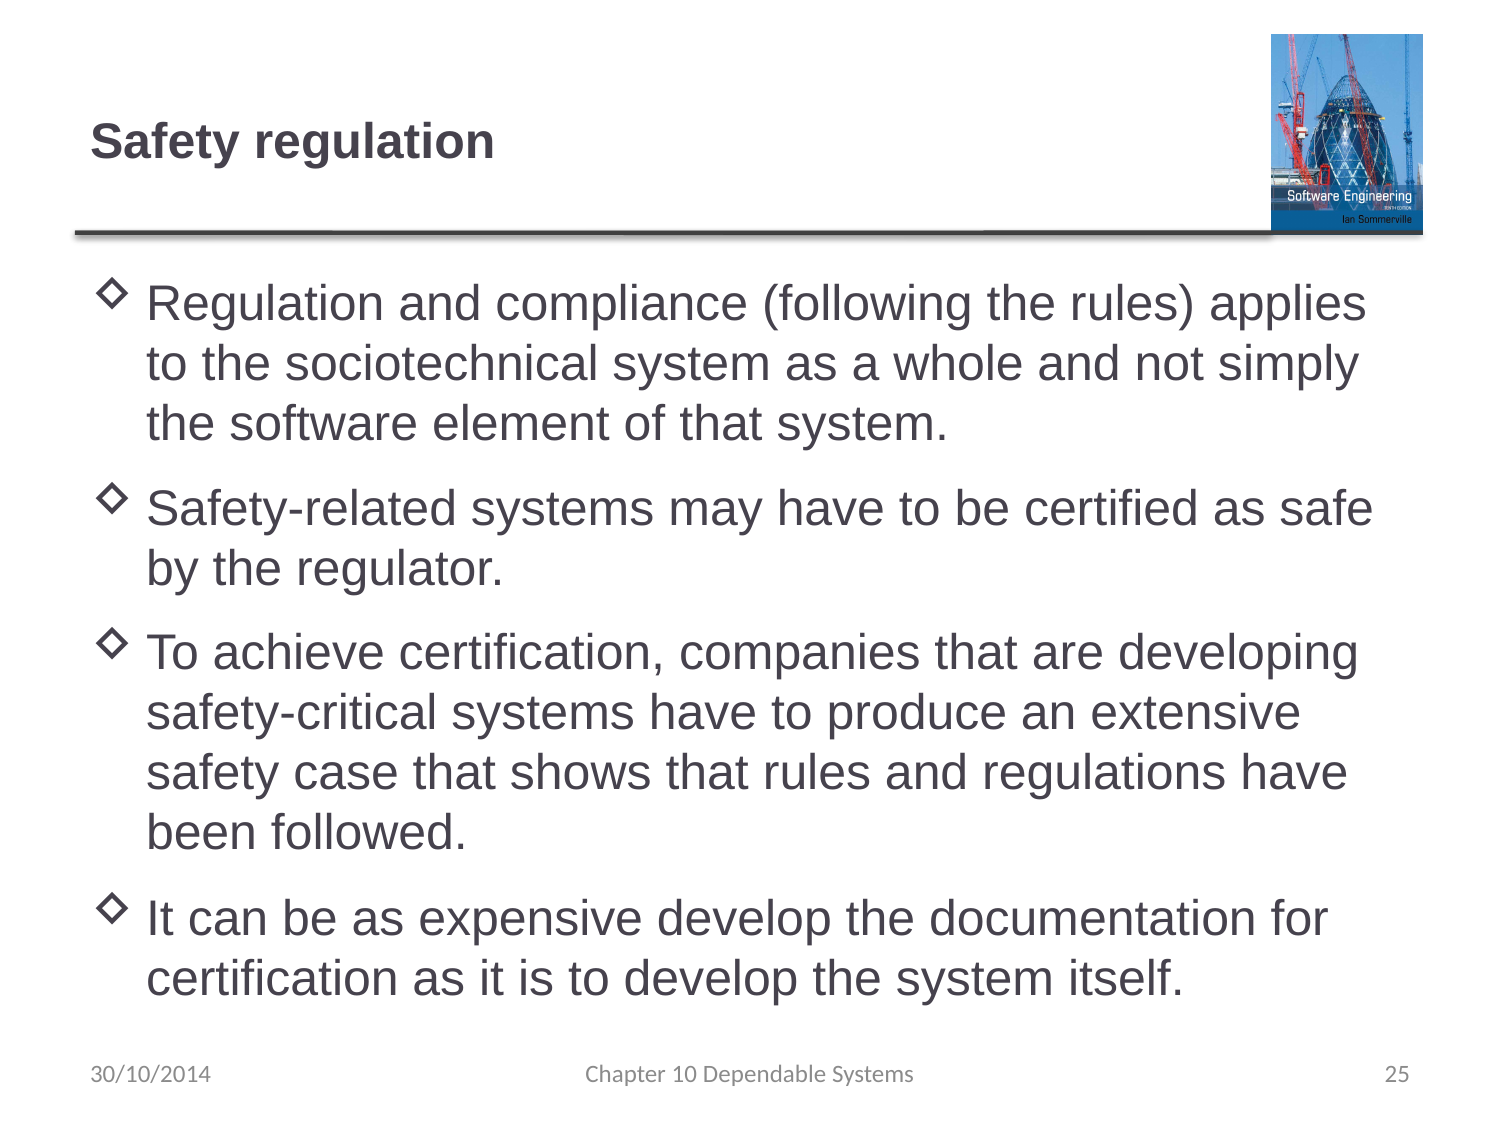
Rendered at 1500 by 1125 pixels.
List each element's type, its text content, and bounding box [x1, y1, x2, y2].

footer Chapter 10 Dependable Systems [512, 1042, 988, 1103]
slide_number 25 [1074, 1042, 1425, 1103]
picture [1271, 34, 1423, 230]
title Safety regulation [74, 44, 1272, 233]
list Regulation and compliance (following the rules) applies to the sociotechnical system as a whole and not simply the software element of that system. Safety-related systems may have to be certified as safe by the regulator. To achieve certification, companies that are developing safety-critical systems have to produce an extensive safety case that shows that rules and regulations have been followed. It can be as expensive develop the documentation for certification as it is to develop the system itself. [75, 262, 1425, 1005]
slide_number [75, 1042, 425, 1103]
